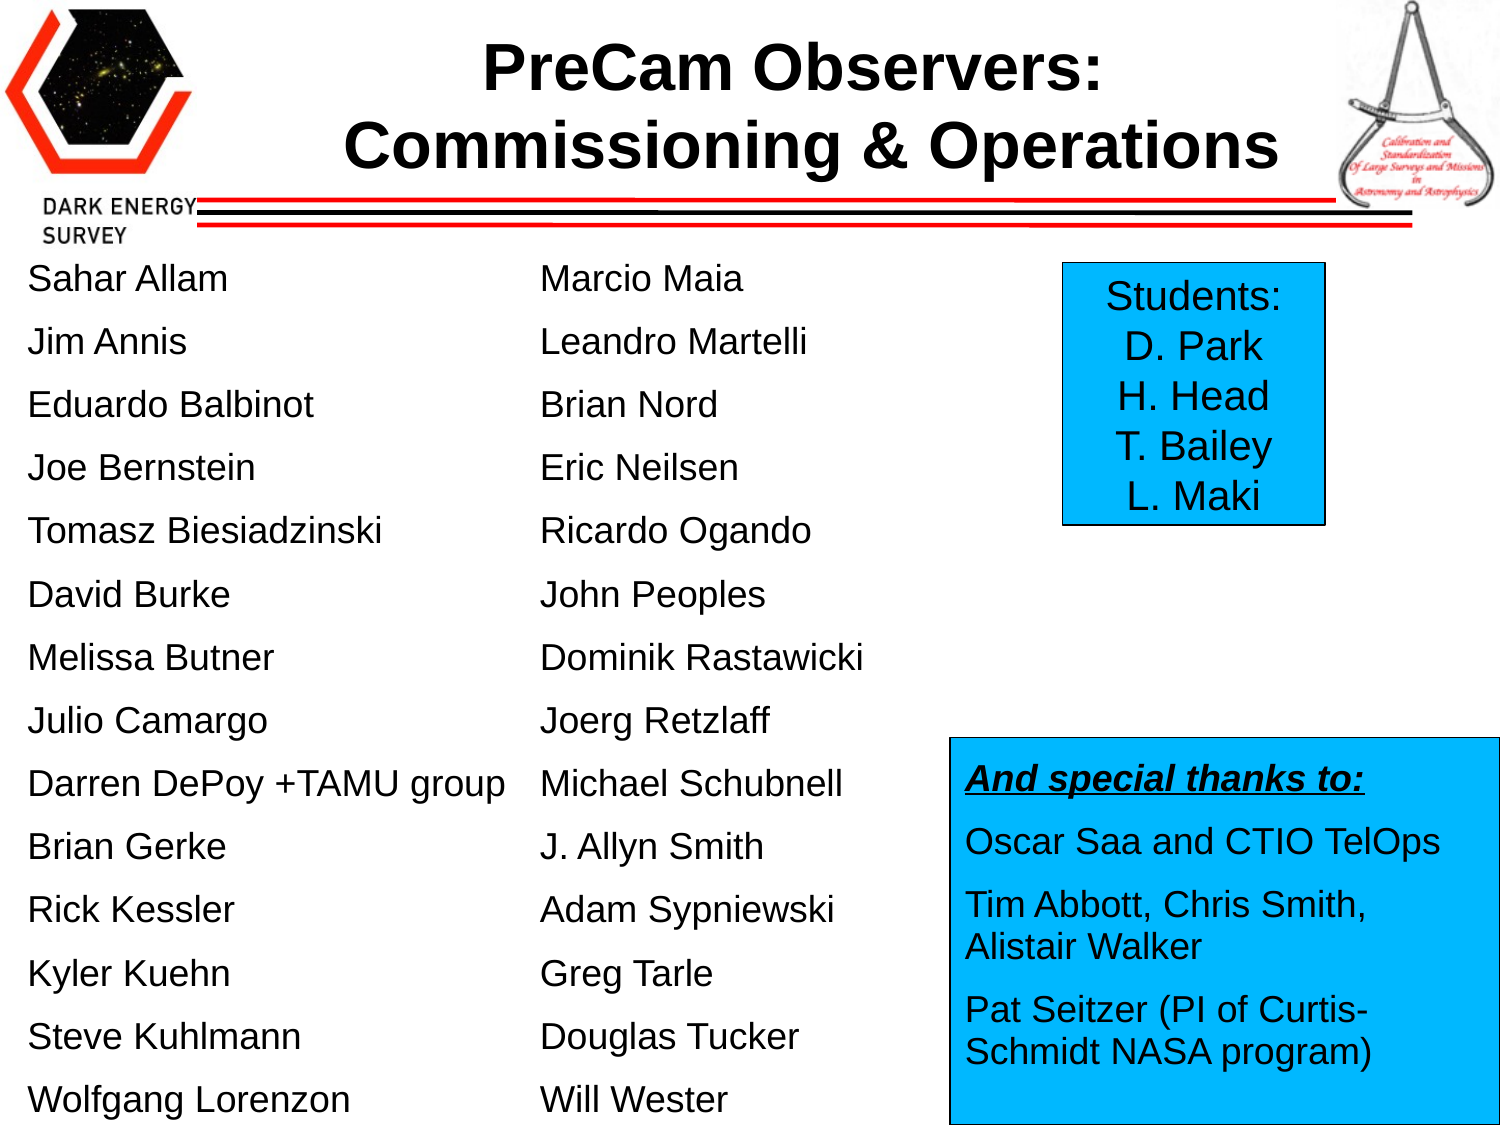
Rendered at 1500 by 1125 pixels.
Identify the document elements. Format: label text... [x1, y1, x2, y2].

title PreCam Observers: Commissioning & Operations [137, 12, 1330, 201]
text_box And special thanks to: Oscar Saa and CTIO TelOps Tim Abbott, Chris Smith, Alistair Walker Pat Seitzer (PI of Curtis-Schmidt NASA program) [949, 749, 1488, 1125]
list Sahar Allam Jim Annis Eduardo Balbinot Joe Bernstein Tomasz Biesiadzinski David Burke Melissa Butner Julio Camargo Darren DePoy +TAMU group Brian Gerke Rick Kessler Kyler Kuehn Steve Kuhlmann Wolfgang Lorenzon [12, 249, 524, 1125]
text_box Students: D. Park H. Head T. Bailey L. Maki [1062, 262, 1325, 525]
picture [0, 0, 197, 250]
picture [1335, 0, 1500, 209]
text_box [1038, 737, 1500, 1125]
text_box Marcio Maia Leandro Martelli Brian Nord Eric Neilsen Ricardo Ogando John Peoples Dominik Rastawicki Joerg Retzlaff Michael Schubnell J. Allyn Smith Adam Sypniewski Greg Tarle Douglas Tucker Will Wester [524, 249, 1038, 1125]
